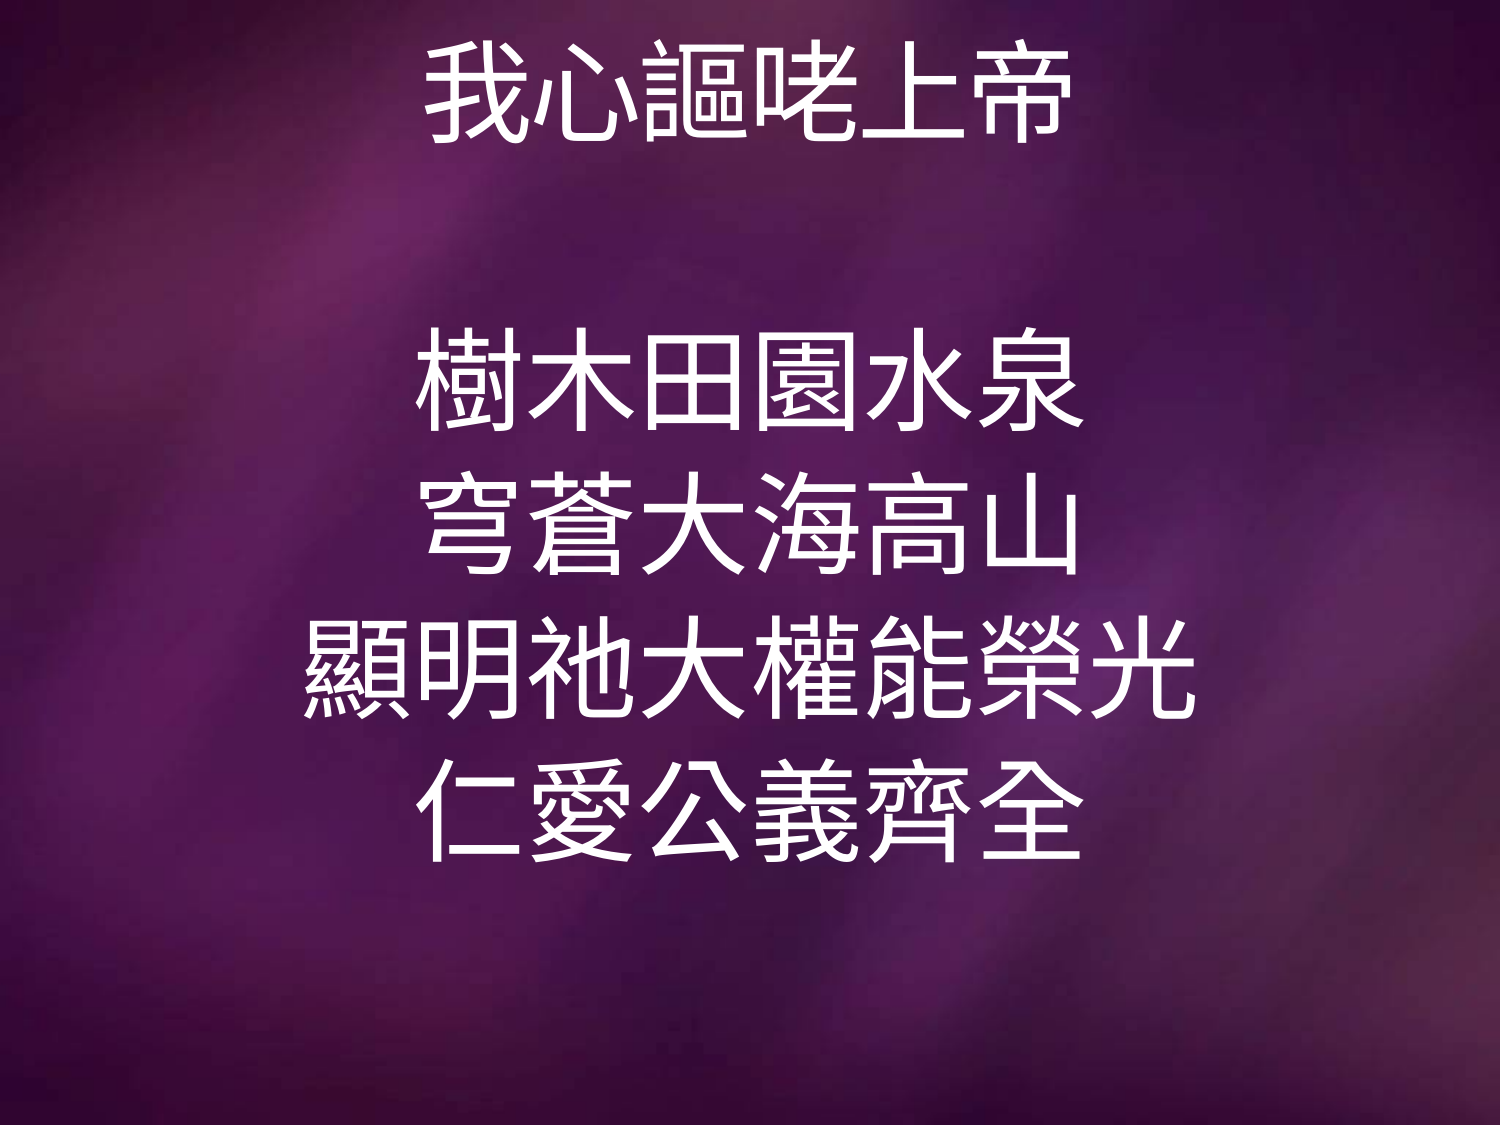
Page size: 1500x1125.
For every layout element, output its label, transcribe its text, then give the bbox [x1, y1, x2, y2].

list 樹木田園水泉 穹蒼大海高山 顯明祂大權能榮光 仁愛公義齊全 [62, 324, 1438, 898]
title 我心謳咾上帝 [62, 37, 1438, 161]
picture [0, 0, 1500, 1125]
